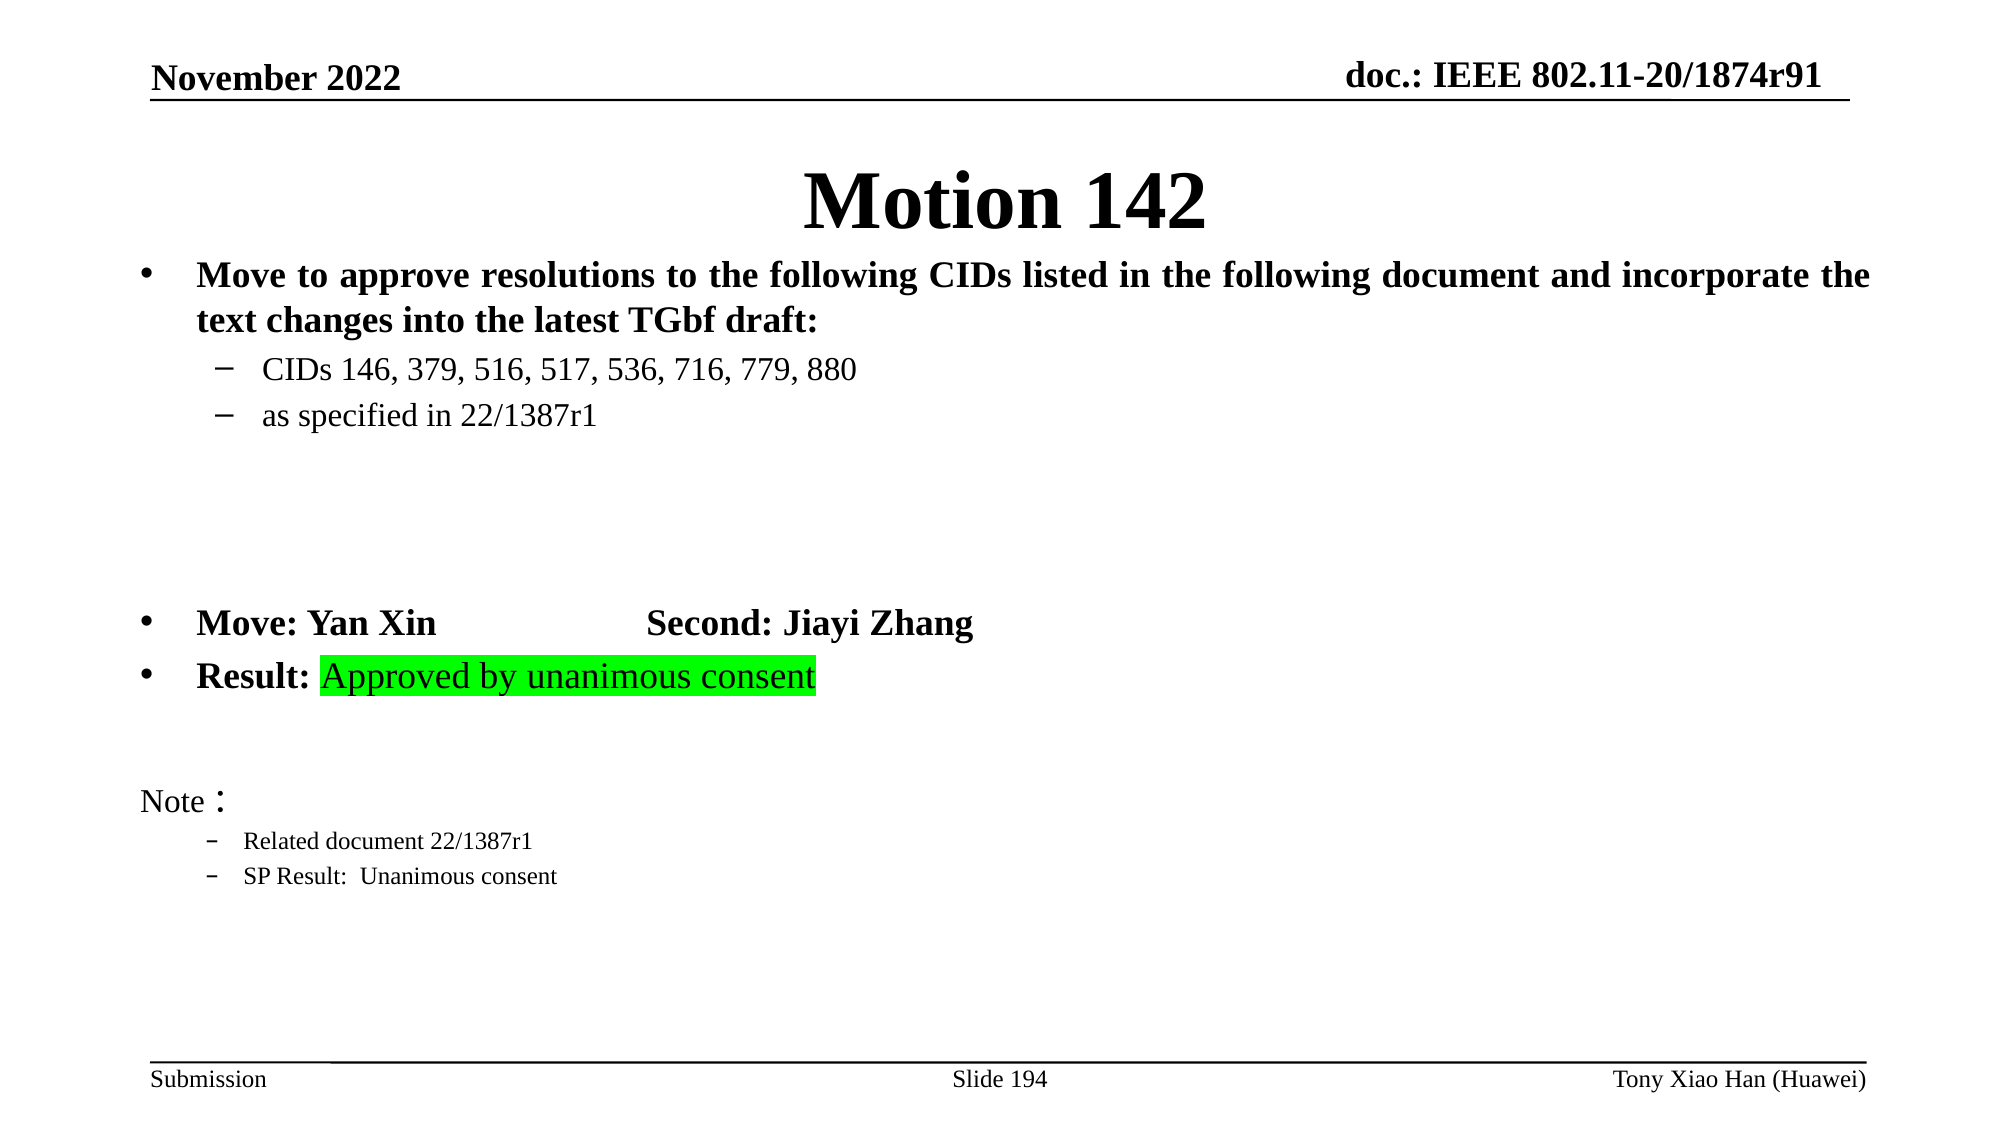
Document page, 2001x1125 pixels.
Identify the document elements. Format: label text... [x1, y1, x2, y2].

text_box Move to approve resolutions to the following CIDs listed in the following document and incorporate the text changes into the latest TGbf draft: CIDs 146, 379, 516, 517, 536, 716, 779, 880 as specified in 22/1387r1 Move: Yan Xin Second: Jiayi Zhang Result: Approved by unanimous consent Note： Related document 22/1387r1 SP Result: Unanimous consent [125, 212, 1888, 900]
text_box Motion 142 [368, 137, 1644, 212]
